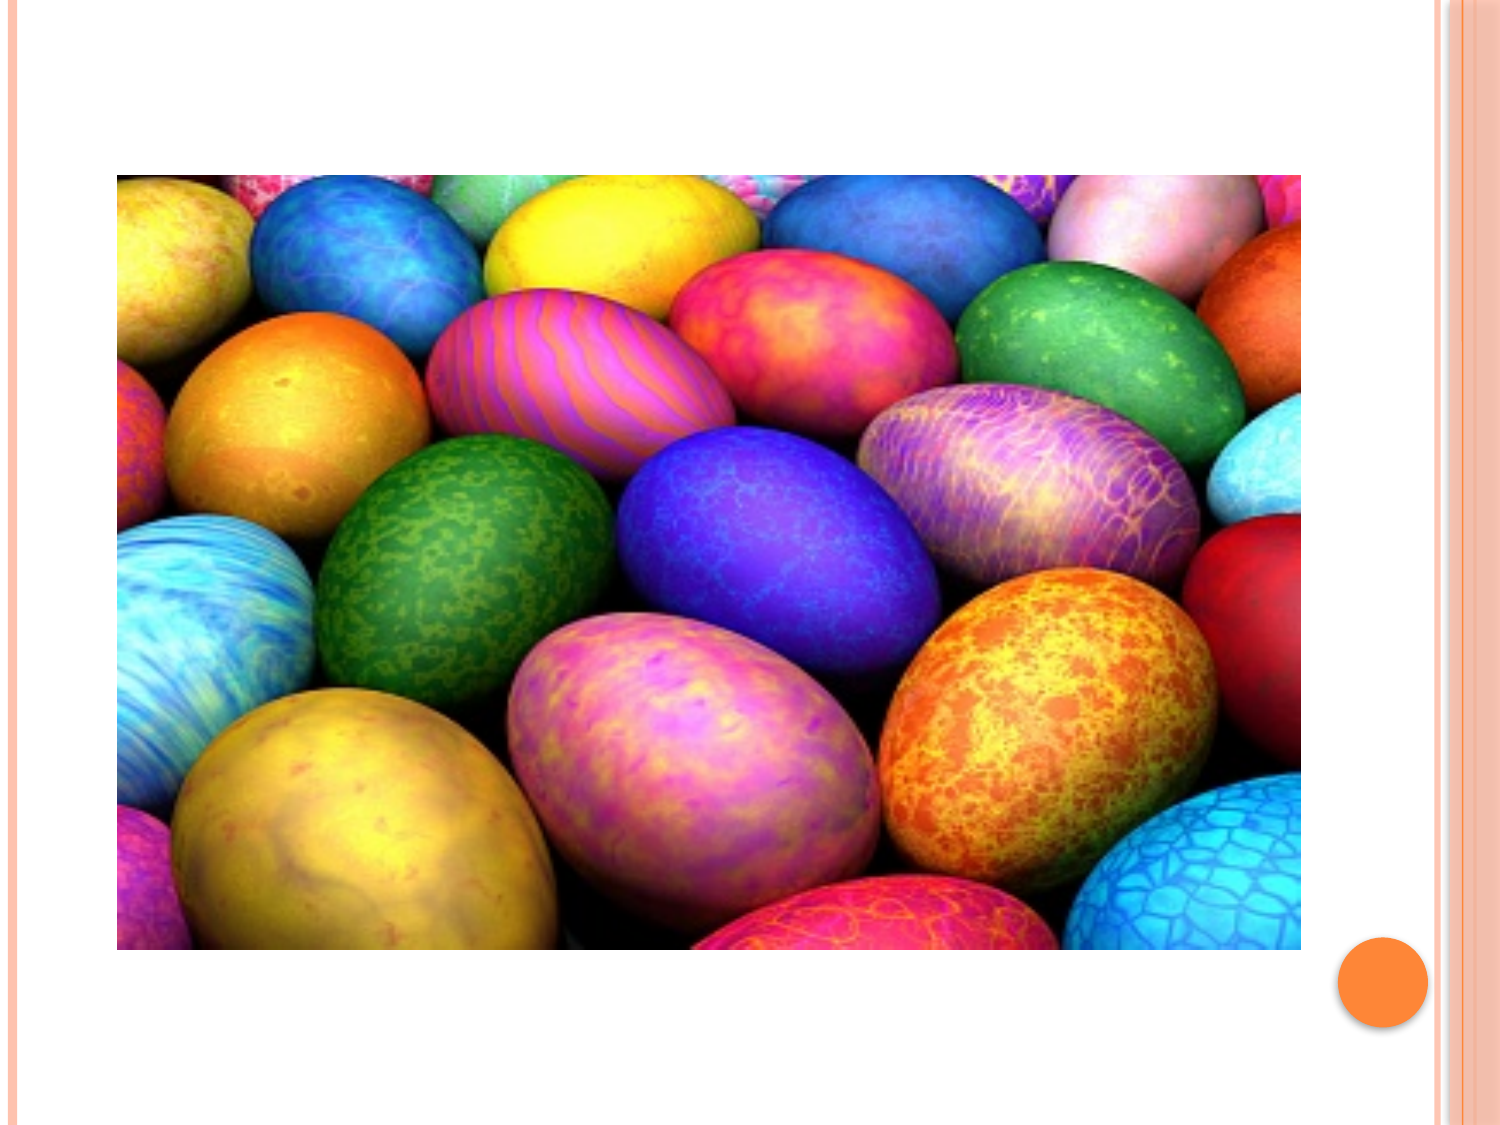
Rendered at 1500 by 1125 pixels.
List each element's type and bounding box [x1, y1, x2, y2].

list [116, 175, 1302, 950]
